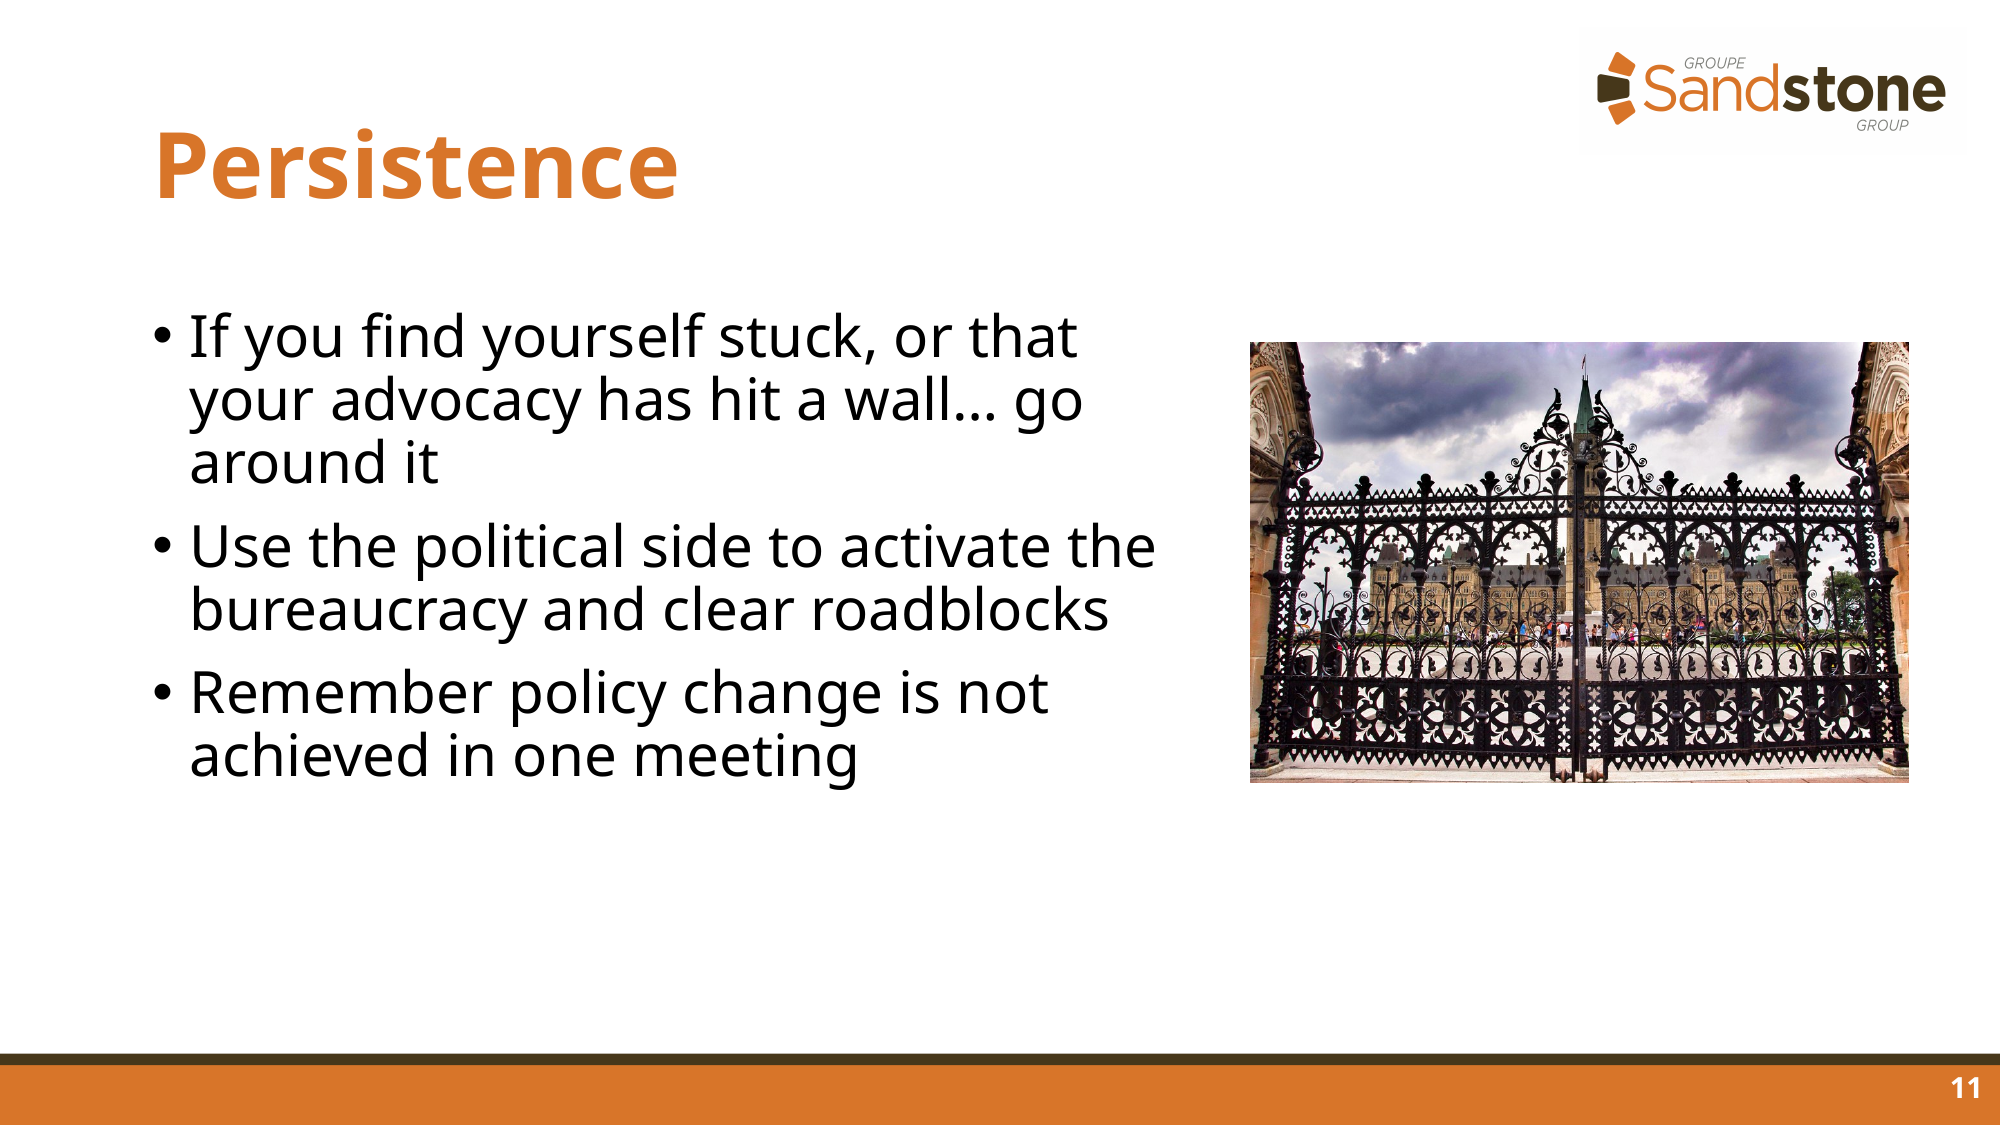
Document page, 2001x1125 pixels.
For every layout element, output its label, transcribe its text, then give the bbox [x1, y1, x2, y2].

slide_number 10 [1548, 1059, 1999, 1120]
title Persistence [137, 59, 1863, 278]
picture [1579, 27, 1967, 155]
text_box [0, 1066, 2000, 1125]
text_box [0, 1053, 2000, 1066]
list If you find yourself stuck, or that your advocacy has hit a wall… go around it Use the political side to activate the bureaucracy and clear roadblocks Remember policy change is not achieved in one meeting [137, 299, 1205, 1014]
picture [1250, 342, 1909, 783]
